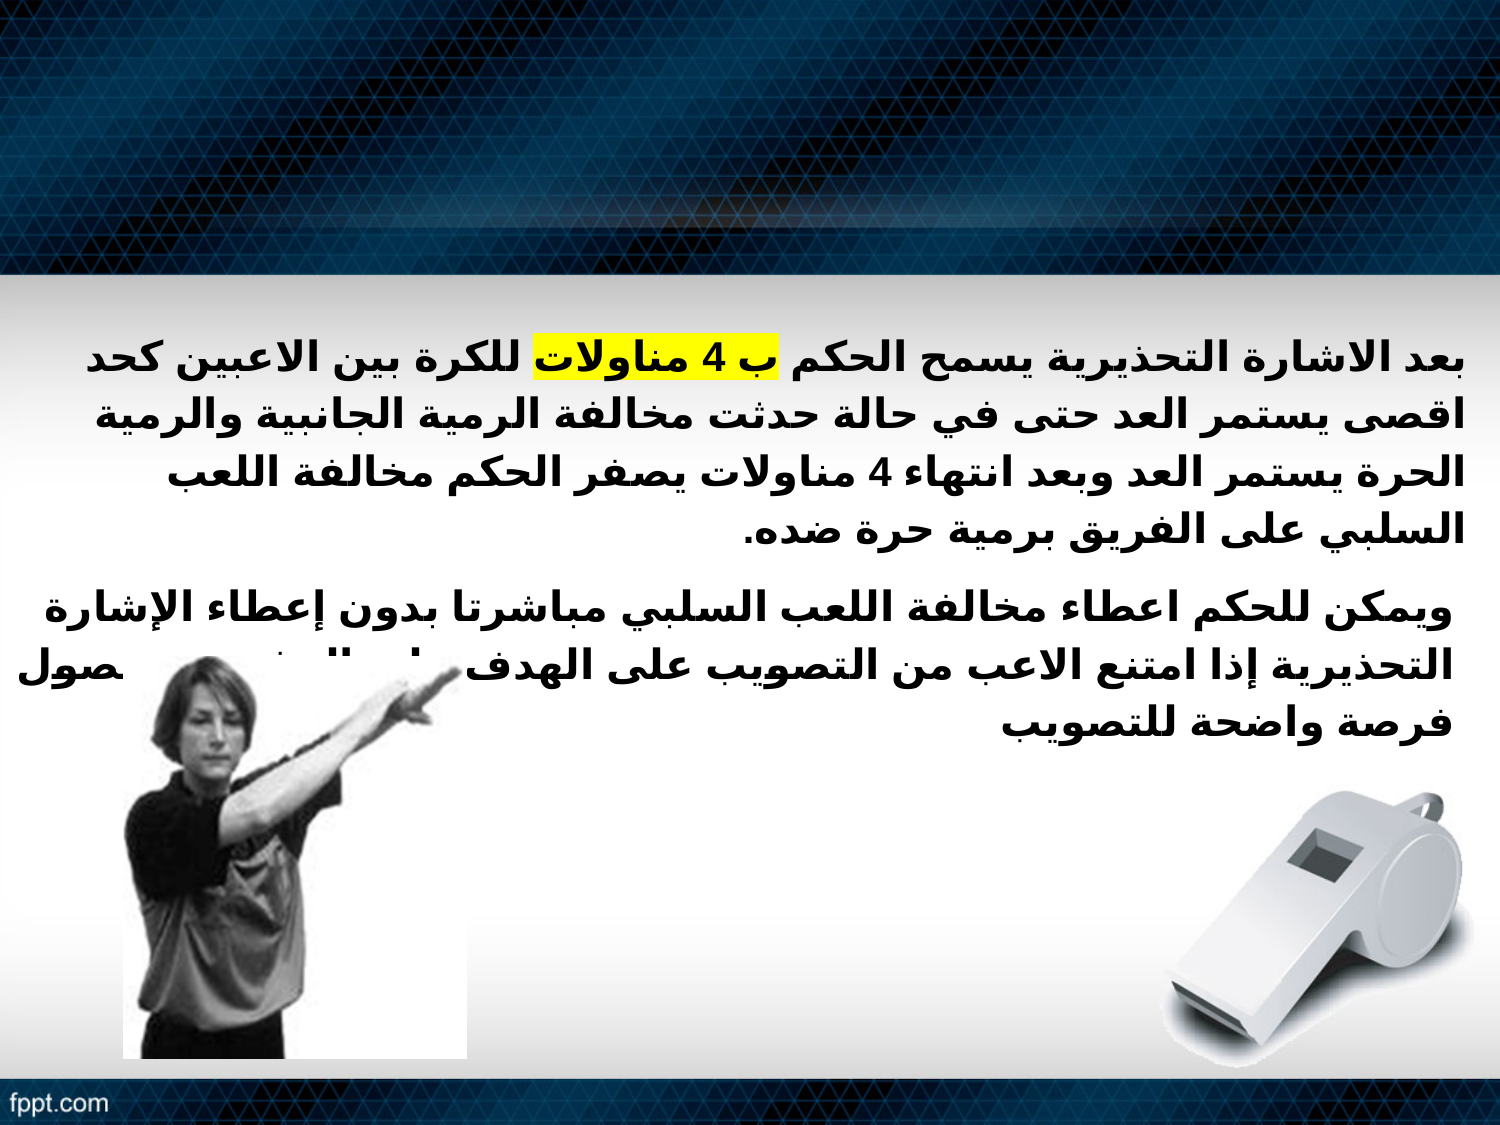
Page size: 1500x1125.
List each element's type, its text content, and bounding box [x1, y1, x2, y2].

picture [0, 0, 1500, 1125]
text_box بعد الاشارة التحذيرية يسمح الحكم ب 4 مناولات للكرة بين الاعبين كحد اقصى يستمر العد حتى في حالة حدثت مخالفة الرمية الجانبية والرمية الحرة يستمر العد وبعد انتهاء 4 مناولات يصفر الحكم مخالفة اللعب السلبي على الفريق برمية حرة ضده. ويمكن للحكم اعطاء مخالفة اللعب السلبي مباشرتا بدون إعطاء الإشارة التحذيرية إذا امتنع الاعب من التصويب على الهدف على الرغم من حصول فرصة واضحة للتصويب [0, 314, 1483, 831]
